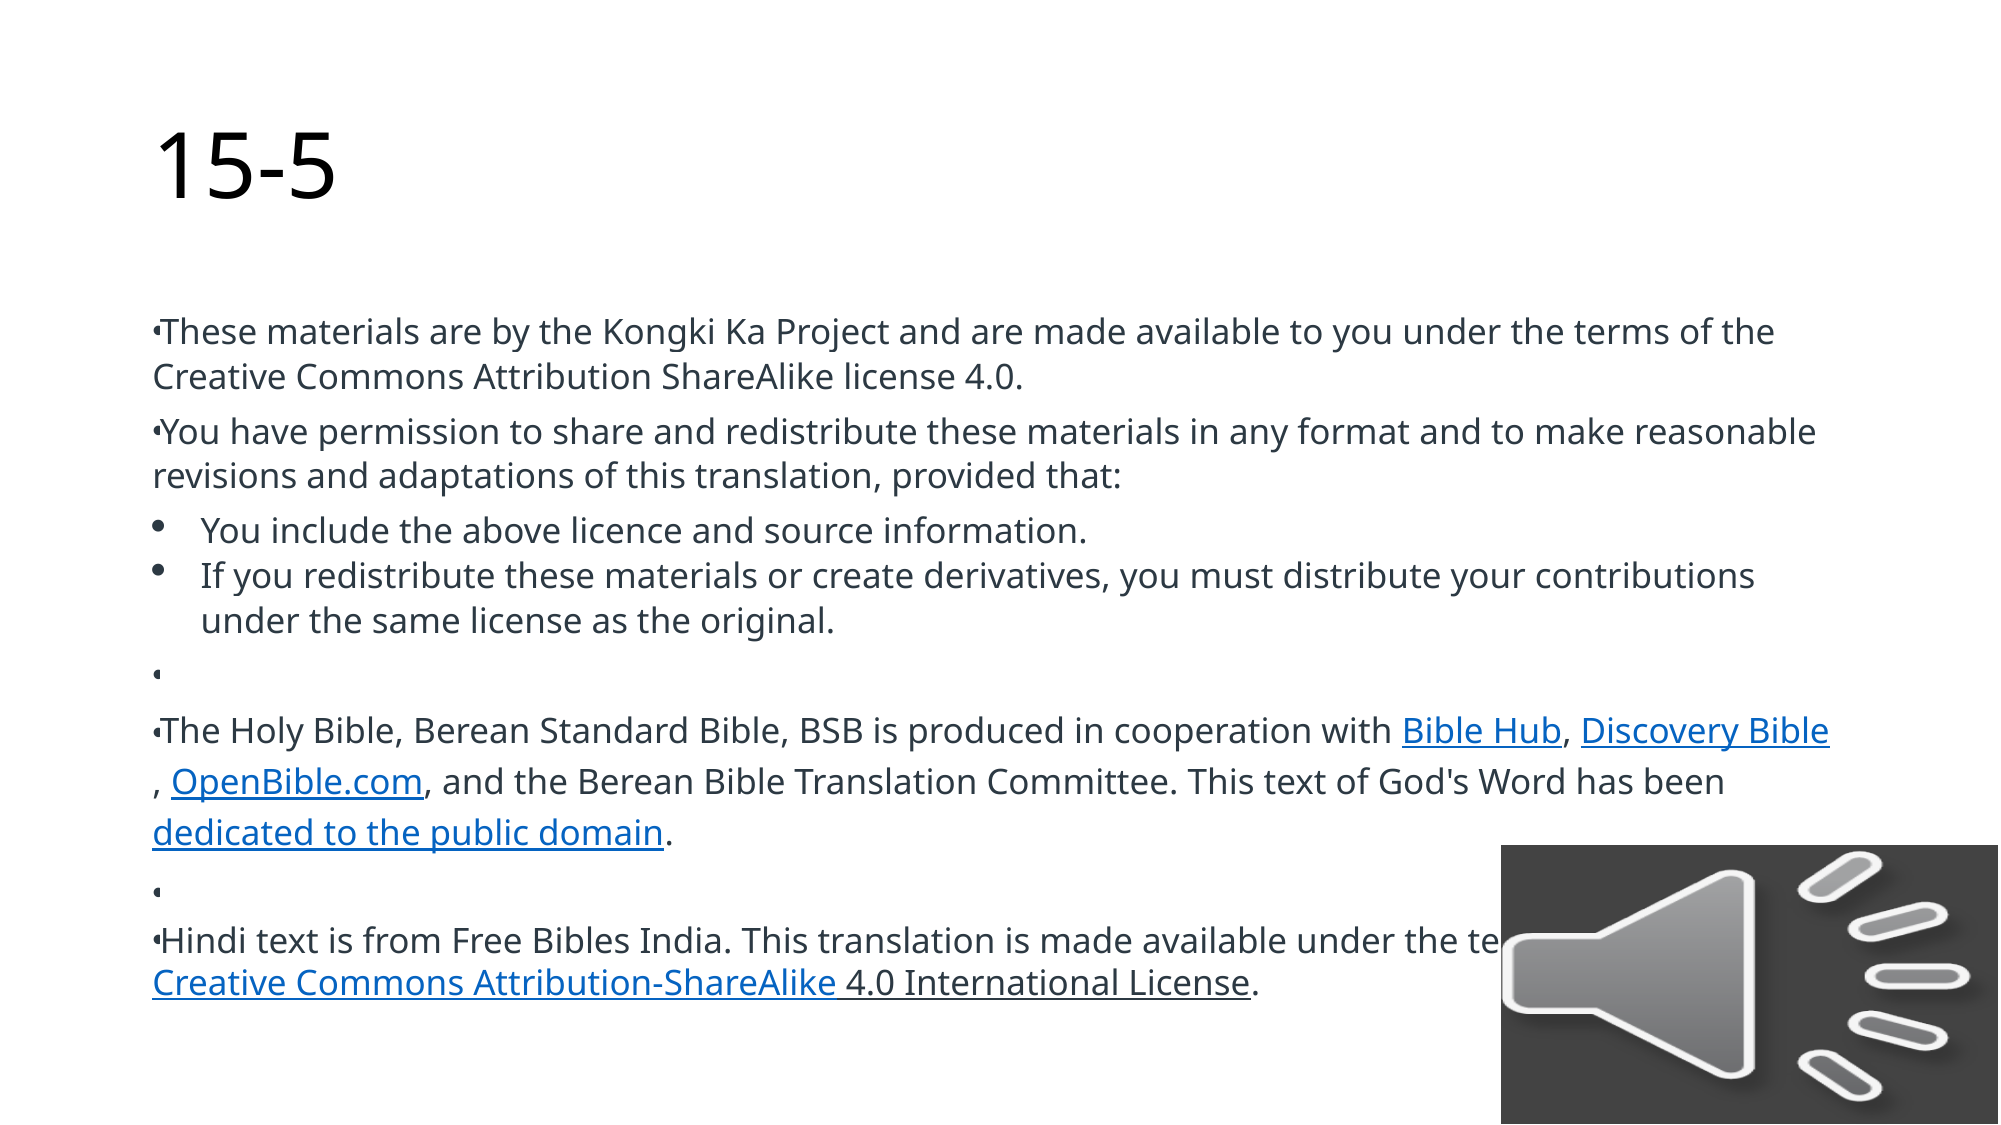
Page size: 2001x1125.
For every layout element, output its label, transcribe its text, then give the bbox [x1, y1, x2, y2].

list These materials are by the Kongki Ka Project and are made available to you under the terms of the Creative Commons Attribution ShareAlike license 4.0. You have permission to share and redistribute these materials in any format and to make reasonable revisions and adaptations of this translation, provided that: You include the above licence and source information. If you redistribute these materials or create derivatives, you must distribute your contributions under the same license as the original. The Holy Bible, Berean Standard Bible, BSB is produced in cooperation with Bible Hub, Discovery Bible, OpenBible.com, and the Berean Bible Translation Committee. This text of God's Word has been dedicated to the public domain. Hindi text is from Free Bibles India. This translation is made available under the terms of a Creative Commons Attribution-ShareAlike 4.0 International License. [137, 299, 1863, 1014]
picture [1500, 843, 2000, 1125]
title 15-5 [137, 59, 1863, 278]
